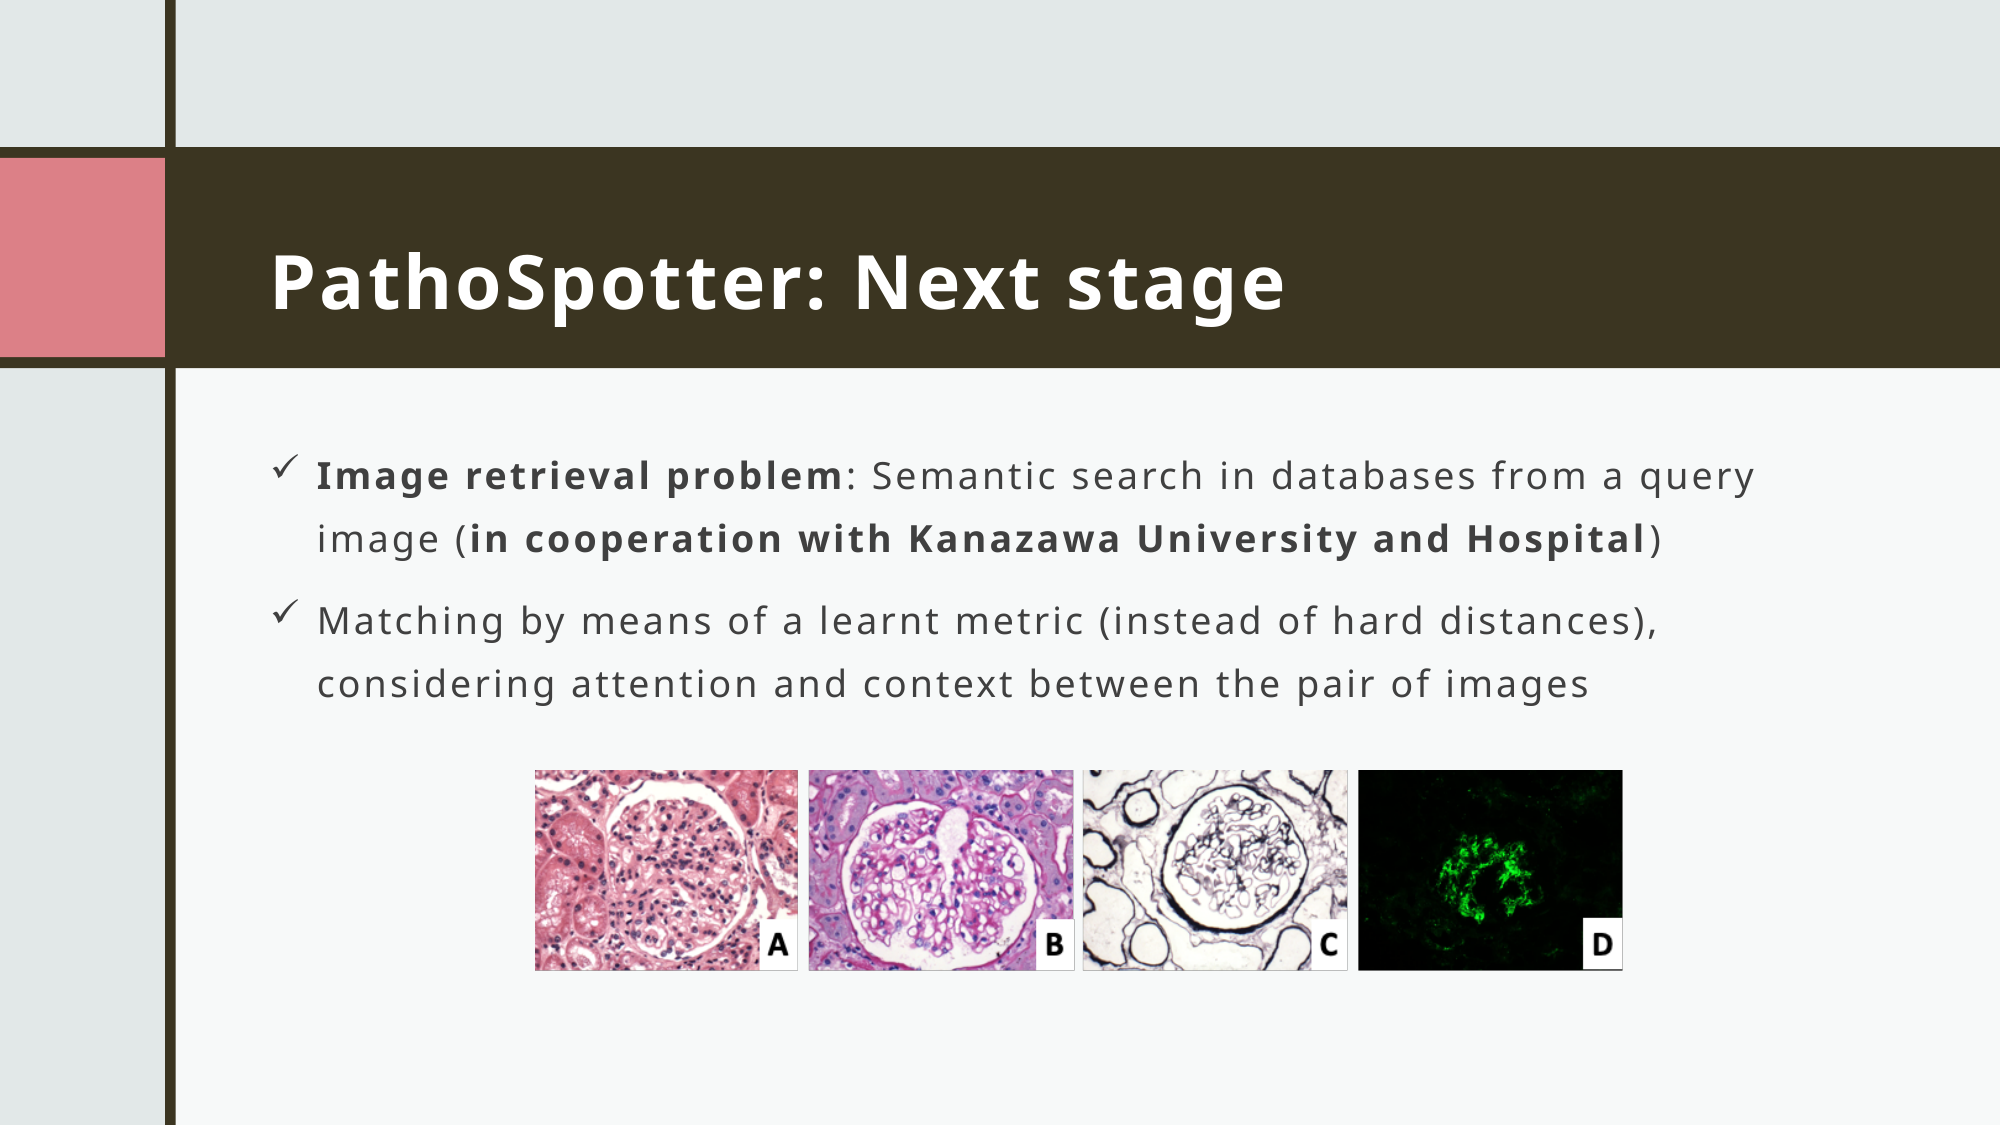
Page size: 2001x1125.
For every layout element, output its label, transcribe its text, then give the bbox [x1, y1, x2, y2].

text_box [0, 358, 164, 369]
picture [535, 769, 1635, 988]
text_box [0, 0, 164, 146]
text_box [177, 369, 2000, 1125]
text_box [164, 0, 177, 1125]
text_box [0, 157, 164, 358]
title PathoSpotter: Next stage [251, 171, 1895, 341]
text_box [0, 146, 164, 157]
text_box [0, 369, 164, 1125]
list Image retrieval problem: Semantic search in databases from a query image (in cooperation with Kanazawa University and Hospital) Matching by means of a learnt metric (instead of hard distances), considering attention and context between the pair of images [251, 415, 1882, 978]
text_box [177, 0, 2000, 146]
text_box [177, 146, 2000, 369]
